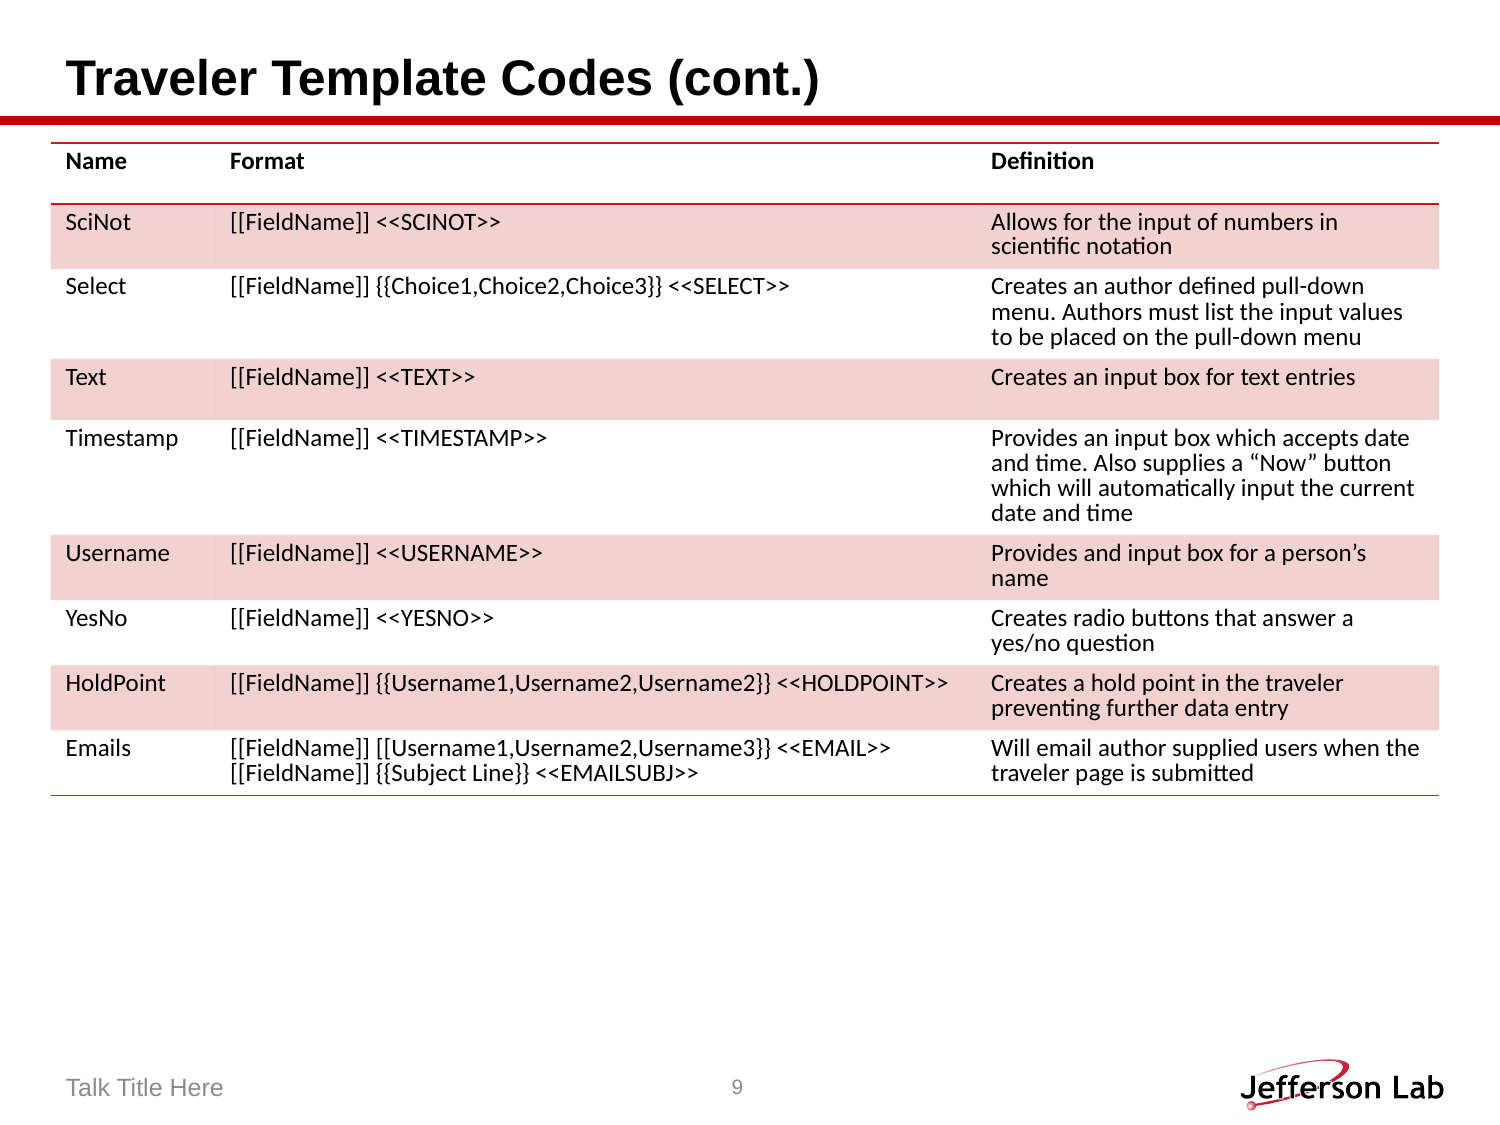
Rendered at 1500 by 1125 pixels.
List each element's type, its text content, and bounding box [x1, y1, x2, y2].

table_cell Timestamp [51, 420, 215, 535]
table_cell [[FieldName]] {{Choice1,Choice2,Choice3}} <<SELECT>> [215, 269, 976, 359]
table_cell [[FieldName]] <<SCINOT>> [215, 205, 976, 269]
table_cell Creates an author defined pull-down menu. Authors must list the input values to be placed on the pull-down menu [976, 269, 1439, 359]
table_cell Provides and input box for a person’s name [976, 535, 1439, 600]
table_cell Emails [51, 730, 215, 795]
table_cell [[FieldName]] [[Username1,Username2,Username3}} <<EMAIL>> [[FieldName]] {{Subject Line}} <<EMAILSUBJ>> [215, 730, 976, 795]
table_cell Creates radio buttons that answer a yes/no question [976, 600, 1439, 665]
table_cell Creates a hold point in the traveler preventing further data entry [976, 665, 1439, 730]
table_cell [[FieldName]] <<USERNAME>> [215, 535, 976, 600]
table_cell [[FieldName]] {{Username1,Username2,Username2}} <<HOLDPOINT>> [215, 665, 976, 730]
table_cell [[FieldName]] <<TEXT>> [215, 359, 976, 420]
table_header Definition [976, 144, 1439, 203]
table_cell Text [51, 359, 215, 420]
table_cell Select [51, 269, 215, 359]
picture [1238, 1051, 1457, 1122]
table_cell Will email author supplied users when the traveler page is submitted [976, 730, 1439, 795]
footer Talk Title Here [50, 1060, 694, 1112]
table_cell YesNo [51, 600, 215, 665]
table_header Name [51, 144, 215, 203]
title Traveler Template Codes (cont.) [50, 39, 1440, 120]
slide_number 9 [693, 1060, 782, 1111]
table_cell HoldPoint [51, 665, 215, 730]
table_cell [[FieldName]] <<TIMESTAMP>> [215, 420, 976, 535]
table_cell Provides an input box which accepts date and time. Also supplies a “Now” button which will automatically input the current date and time [976, 420, 1439, 535]
table_cell Creates an input box for text entries [976, 359, 1439, 420]
table_header Format [215, 144, 976, 203]
table_cell SciNot [51, 205, 215, 269]
table_cell [[FieldName]] <<YESNO>> [215, 600, 976, 665]
table_cell Allows for the input of numbers in scientific notation [976, 205, 1439, 269]
table_cell Username [51, 535, 215, 600]
